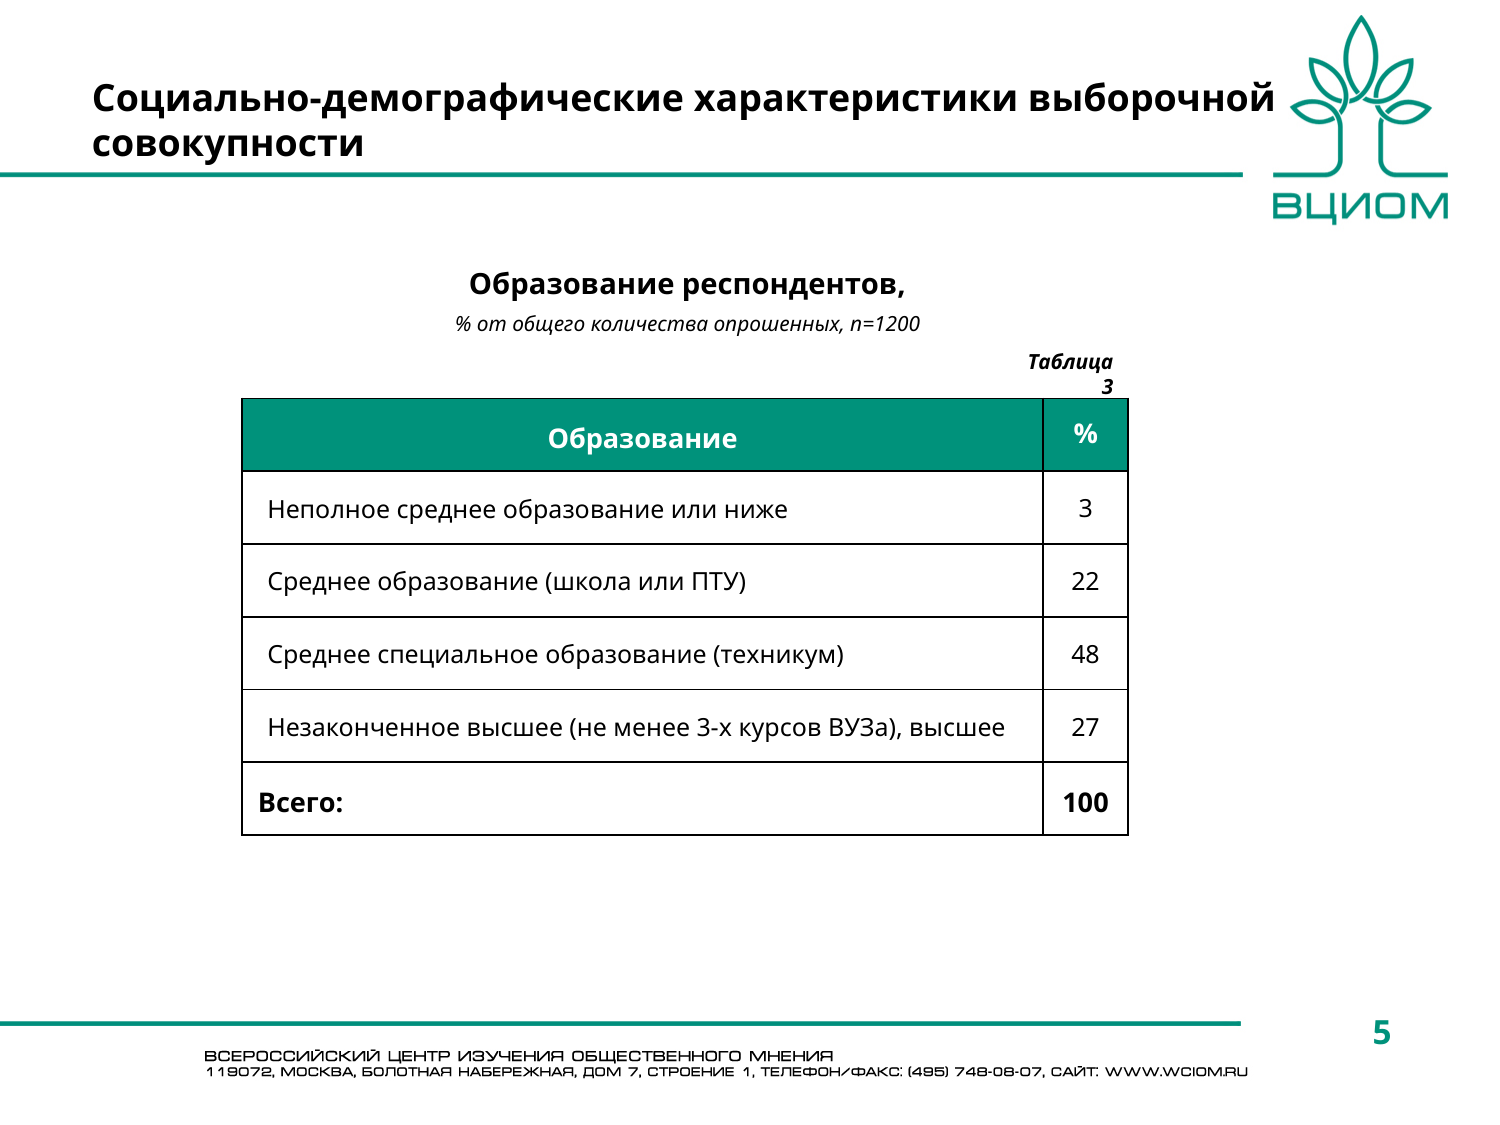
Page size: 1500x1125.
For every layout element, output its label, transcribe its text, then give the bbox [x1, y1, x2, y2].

table_cell Среднее специальное образование (техникум) [243, 618, 1042, 689]
title Социально-демографические характеристики выборочной совокупности [76, 66, 1318, 173]
table_cell 27 [1044, 690, 1127, 761]
table_cell 100 [1044, 763, 1127, 834]
picture [0, 999, 1497, 1106]
picture [0, 0, 1500, 244]
text_box Образование респондентов, % от общего количества опрошенных, n=1200 [188, 257, 1187, 343]
table_header Образование [243, 399, 1042, 470]
table_cell Незаконченное высшее (не менее 3-х курсов ВУЗа), высшее [243, 690, 1042, 761]
table_cell 3 [1044, 472, 1127, 543]
slide_number 5 [1316, 1003, 1448, 1083]
table_cell Всего: [243, 763, 1042, 834]
table_cell Среднее образование (школа или ПТУ) [243, 545, 1042, 616]
table_header % [1044, 406, 1127, 470]
table_cell 48 [1044, 618, 1127, 689]
text_box Таблица 3 [997, 341, 1128, 406]
table_cell Неполное среднее образование или ниже [243, 472, 1042, 543]
table_cell 22 [1044, 545, 1127, 616]
